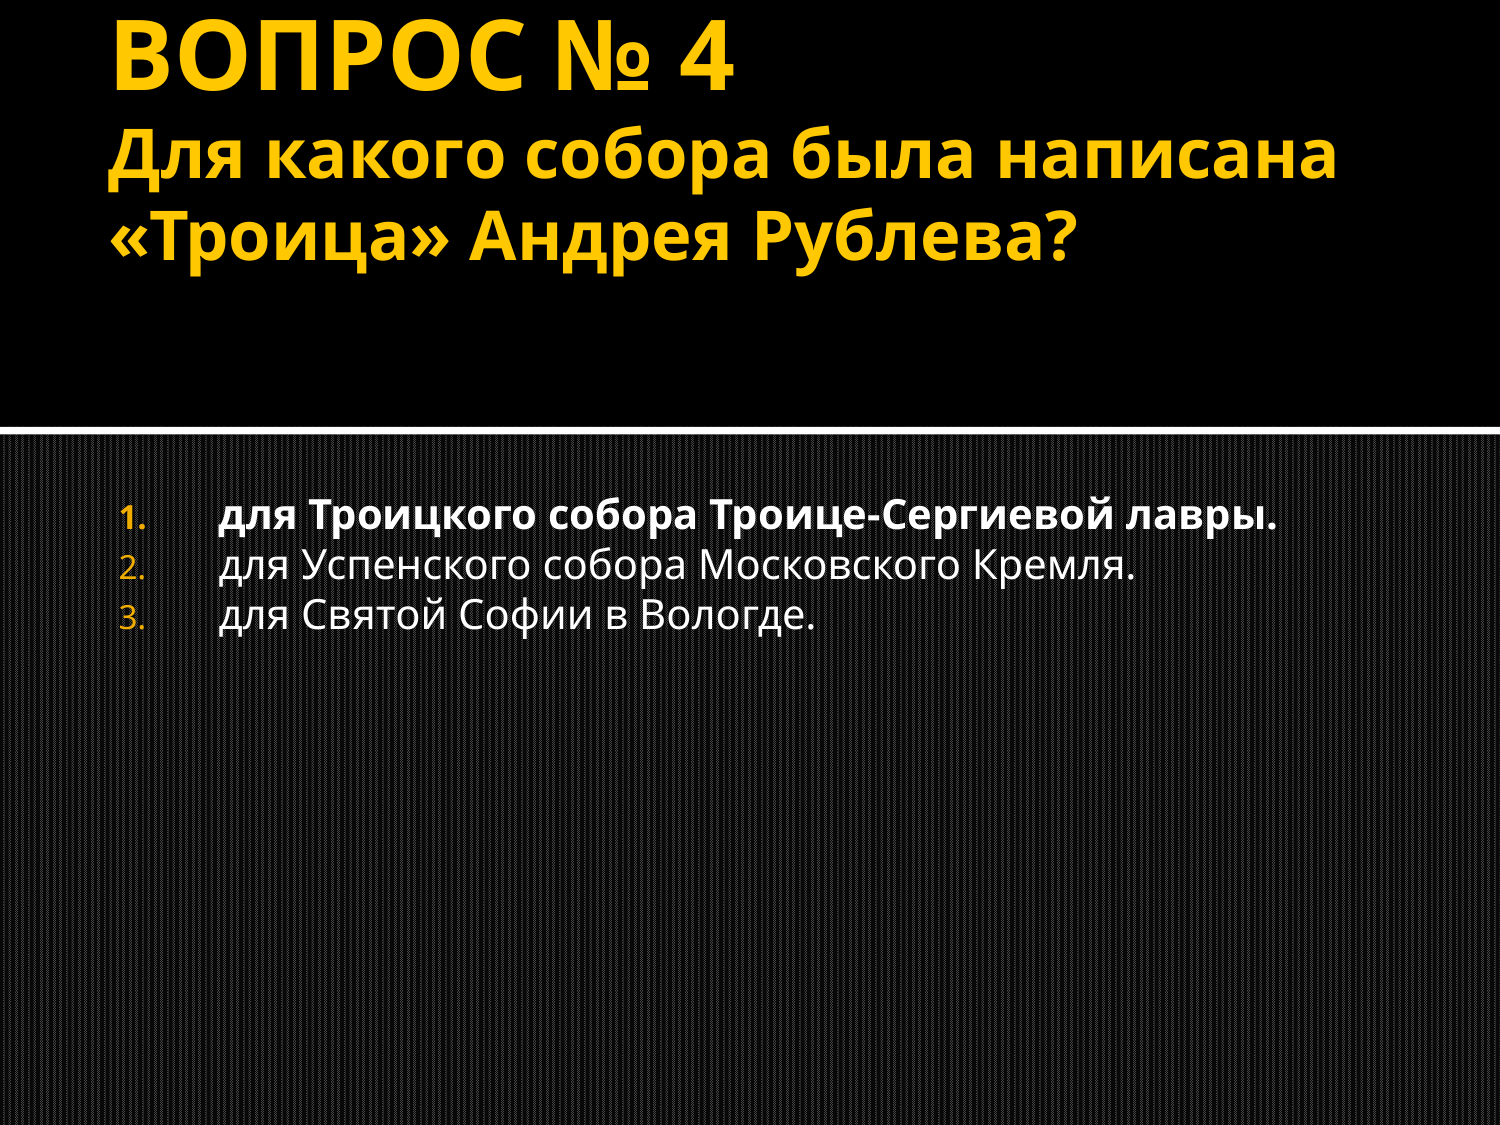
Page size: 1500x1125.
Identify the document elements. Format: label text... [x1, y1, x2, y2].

list для Троицкого собора Троице-Сергиевой лавры. для Успенского собора Московского Кремля. для Святой Софии в Вологде. [74, 487, 1426, 1051]
title ВОПРОС № 4 Для какого собора была написана «Троица» Андрея Рублева? [94, 27, 1444, 365]
